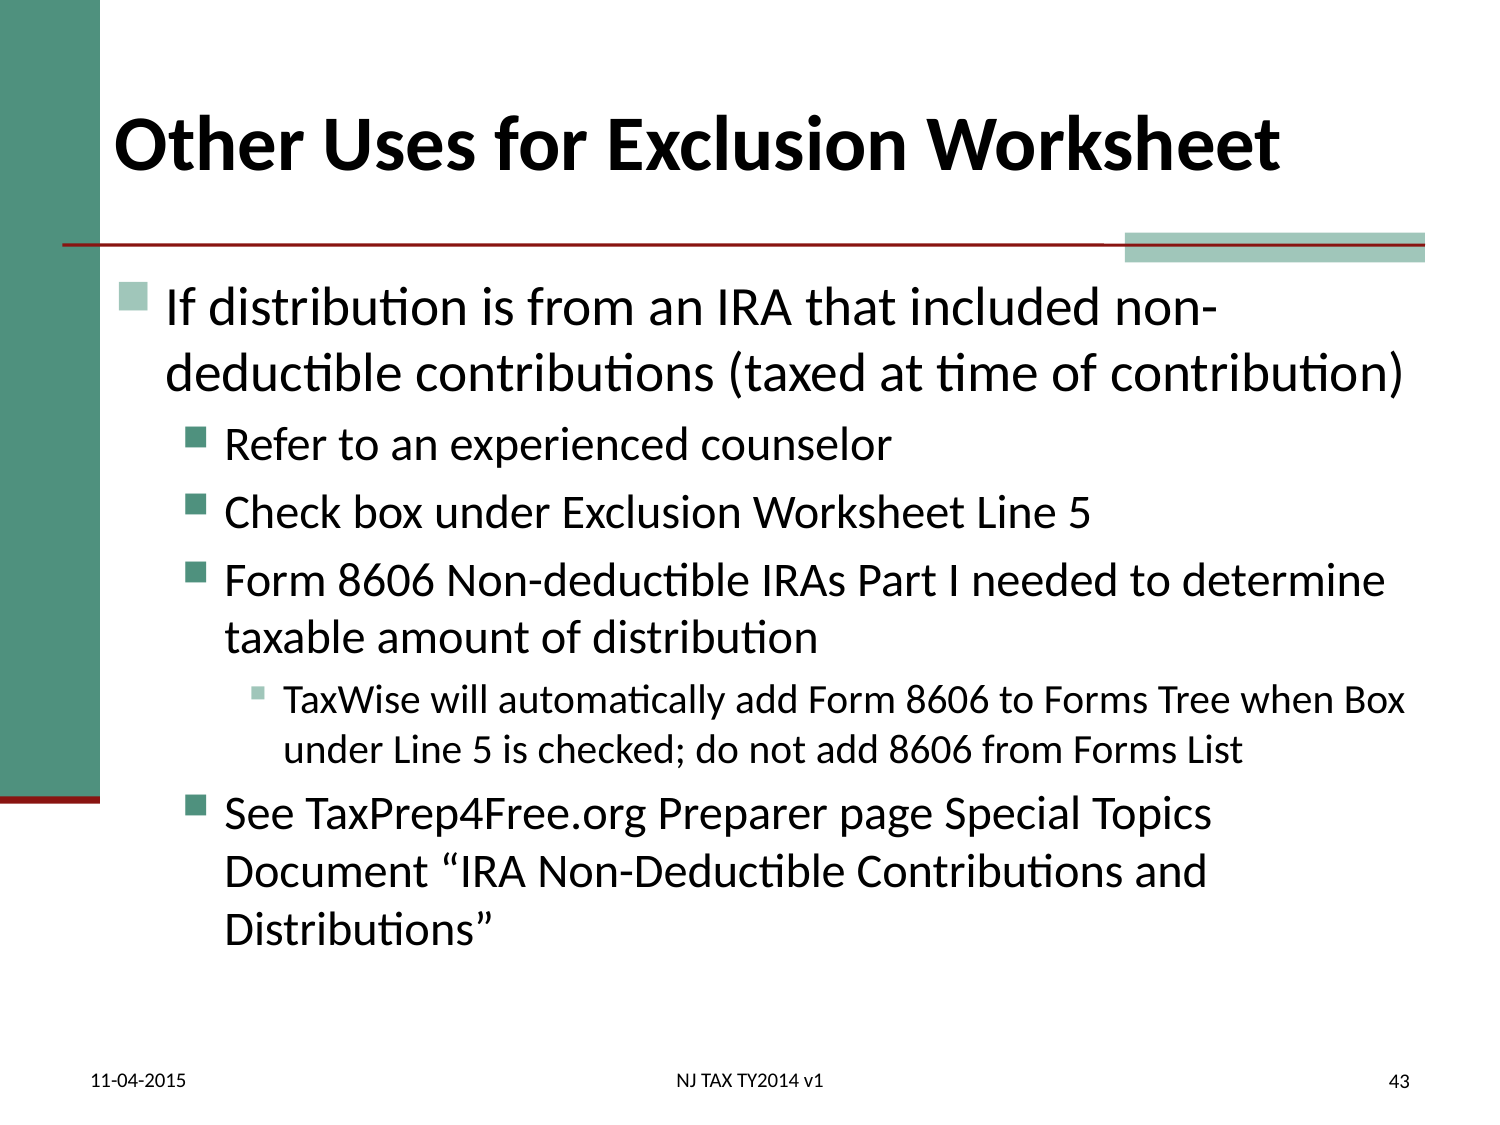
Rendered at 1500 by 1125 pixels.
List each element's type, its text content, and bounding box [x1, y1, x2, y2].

slide_number 43 [1112, 1049, 1426, 1101]
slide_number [74, 1049, 401, 1100]
list If distribution is from an IRA that included non-deductible contributions (taxed at time of contribution) Refer to an experienced counselor Check box under Exclusion Worksheet Line 5 Form 8606 Non-deductible IRAs Part I needed to determine taxable amount of distribution TaxWise will automatically add Form 8606 to Forms Tree when Box under Line 5 is checked; do not add 8606 from Forms List See TaxPrep4Free.org Preparer page Special Topics Document “IRA Non-Deductible Contributions and Distributions” [99, 262, 1425, 1038]
title Other Uses for Exclusion Worksheet [99, 45, 1425, 234]
footer NJ TAX TY2014 v1 [496, 1050, 1004, 1100]
